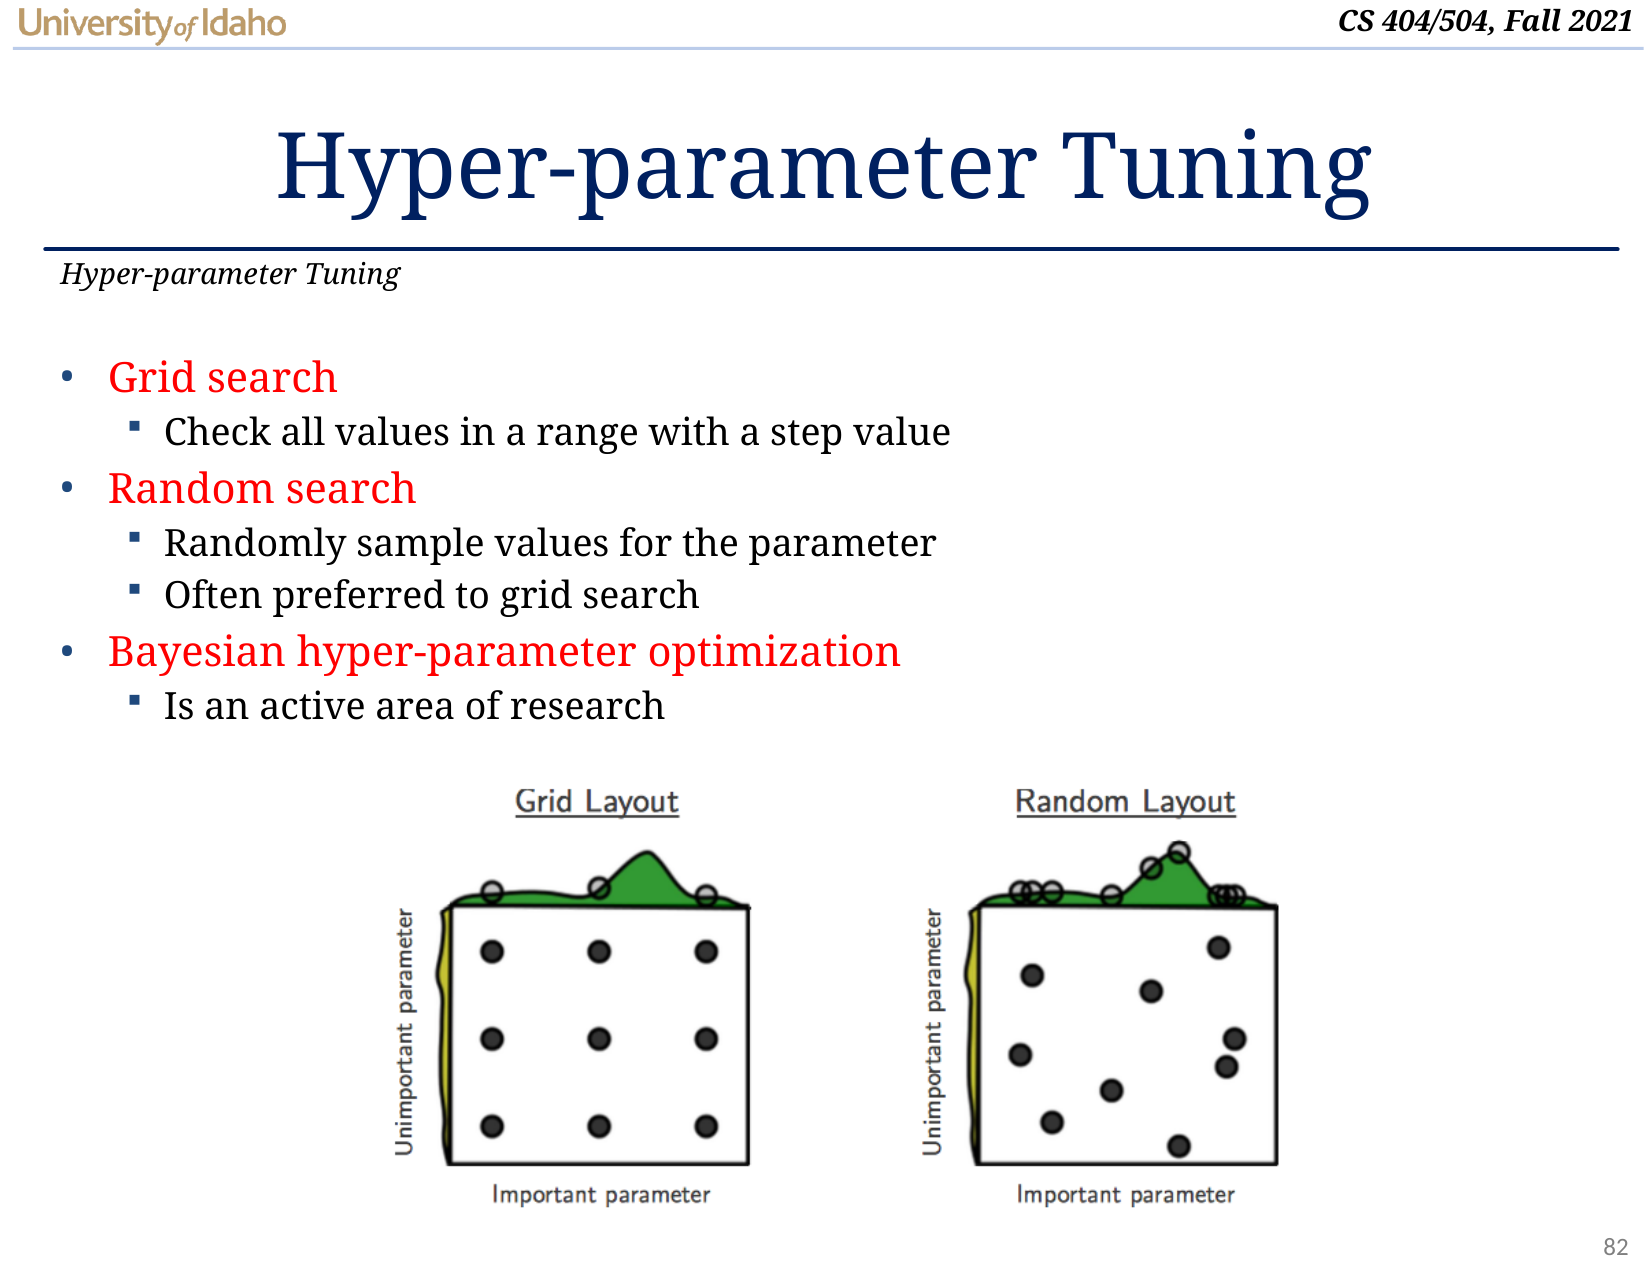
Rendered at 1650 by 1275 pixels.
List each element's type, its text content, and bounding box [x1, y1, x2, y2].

picture [19, 8, 286, 46]
title Hyper-parameter Tuning [0, 75, 1650, 248]
picture [372, 755, 1291, 1217]
list Hyper-parameter Tuning [45, 247, 1062, 306]
list Grid search Check all values in a range with a step value Random search Randomly sample values for the parameter Often preferred to grid search Bayesian hyper-parameter optimization Is an active area of research [45, 342, 1618, 1224]
